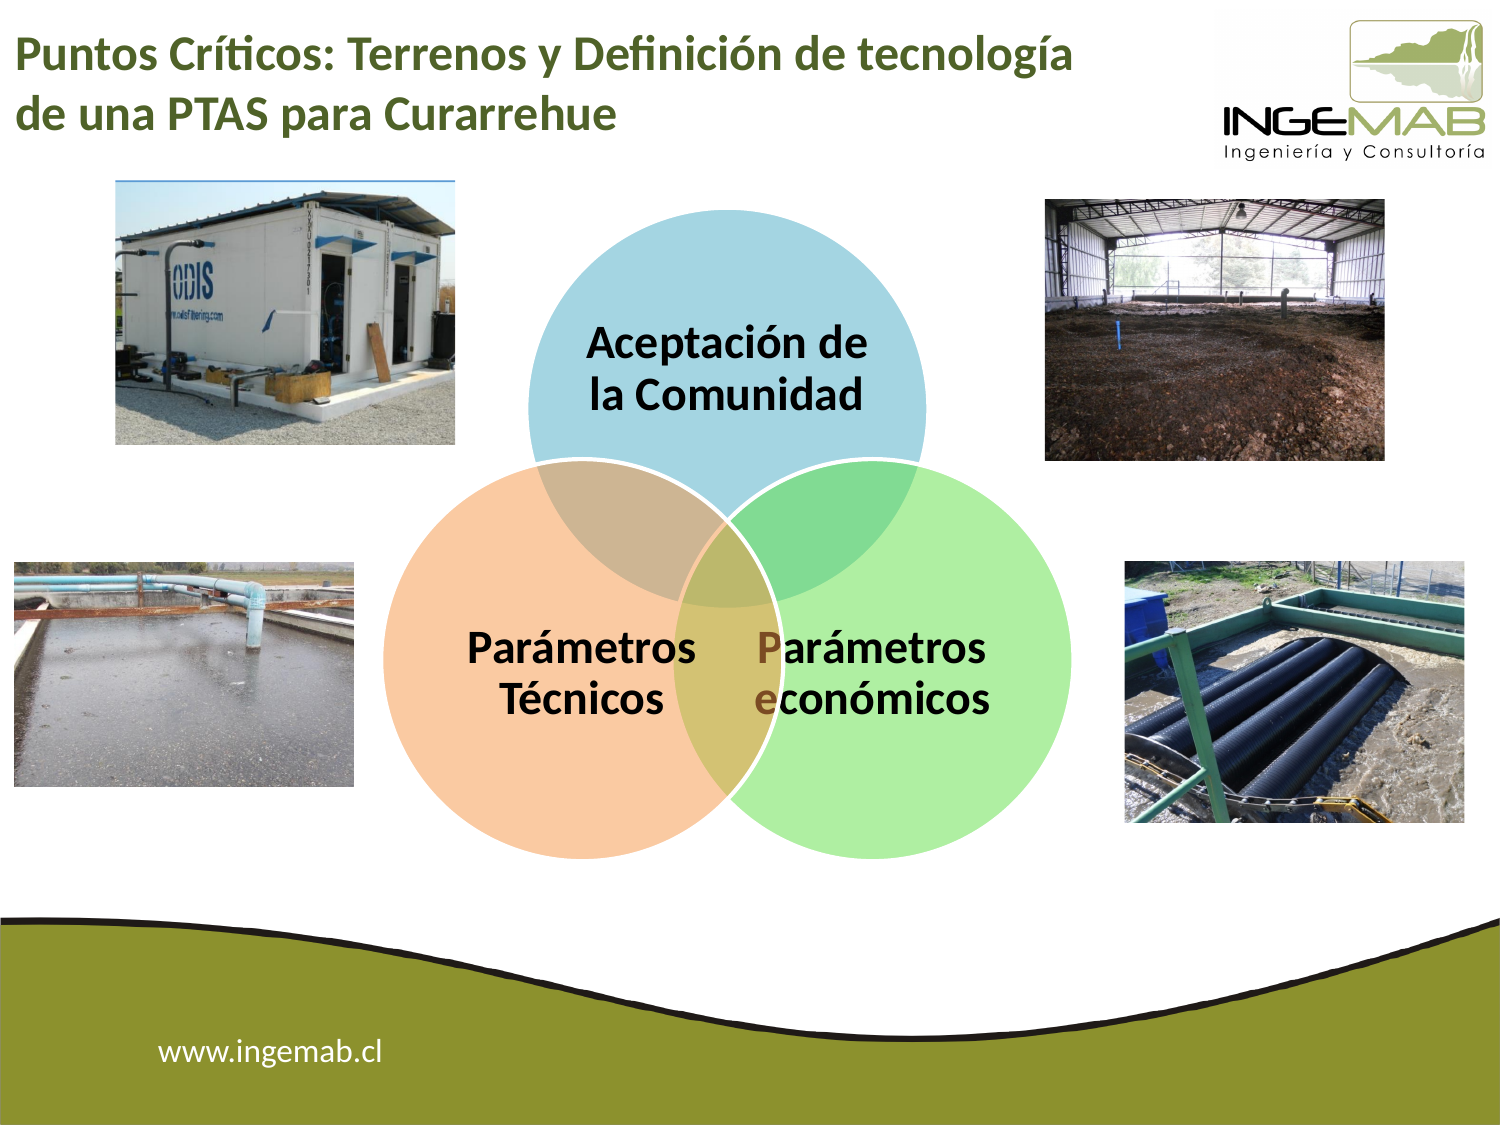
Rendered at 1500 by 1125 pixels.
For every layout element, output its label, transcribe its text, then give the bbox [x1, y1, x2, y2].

picture [1214, 9, 1492, 169]
picture [1124, 560, 1465, 823]
picture [13, 562, 355, 787]
title Puntos Críticos: Terrenos y Definición de tecnología de una PTAS para Curarrehue [0, 0, 1104, 166]
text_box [239, 199, 1215, 870]
picture [114, 180, 456, 445]
picture [0, 917, 1500, 1125]
picture [1044, 199, 1385, 461]
